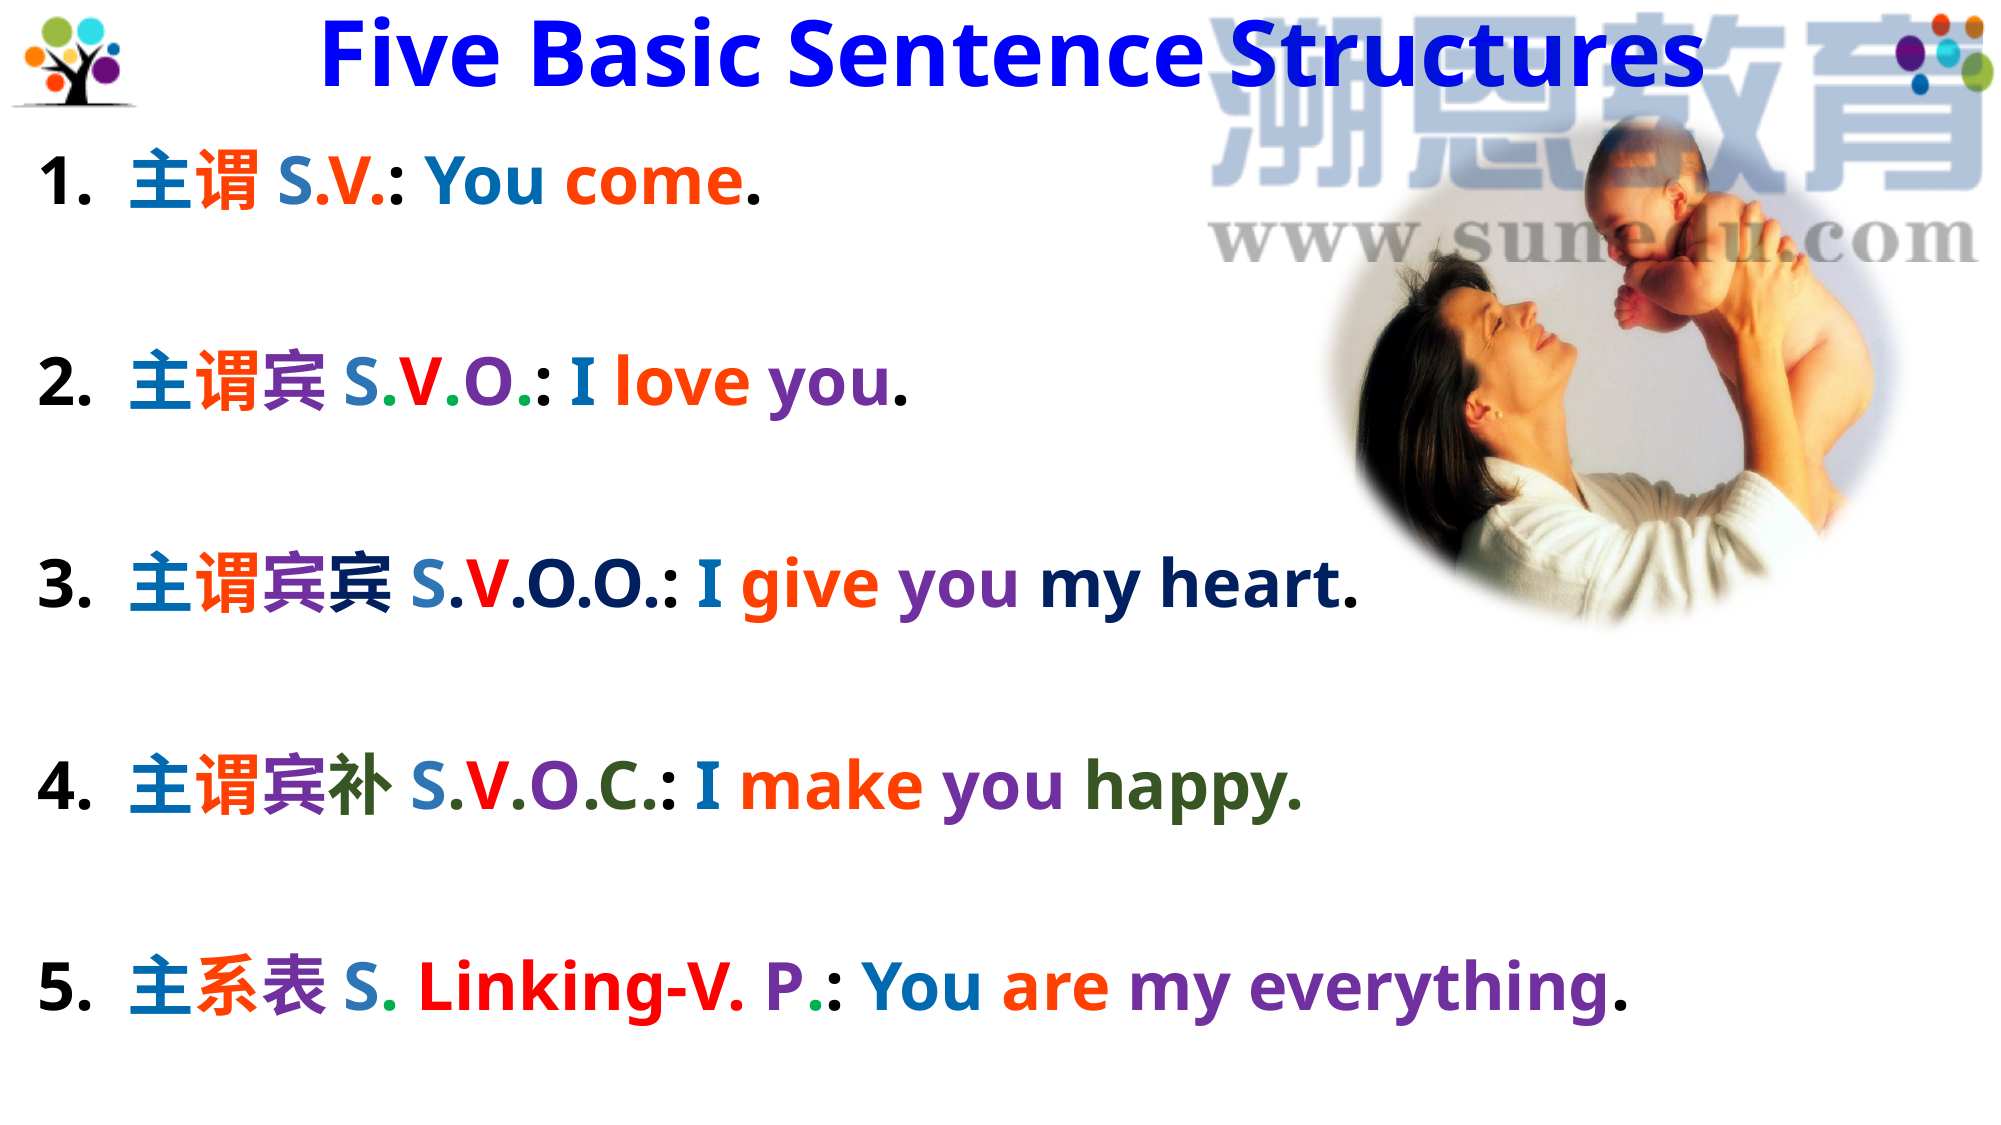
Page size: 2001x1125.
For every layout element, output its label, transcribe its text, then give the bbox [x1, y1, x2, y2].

picture [1205, 0, 2000, 636]
picture [0, 0, 144, 114]
title Five Basic Sentence Structures [150, 0, 1876, 159]
list 1. 主谓S.V.: You come. 2. 主谓宾S.V.O.: I love you. 3. 主谓宾宾S.V.O.O.: I give you my heart. 4. 主谓宾补S.V.O.C.: I make you happy. 5. 主系表S. Linking-V. P.: You are my everything. [22, 130, 1958, 1083]
